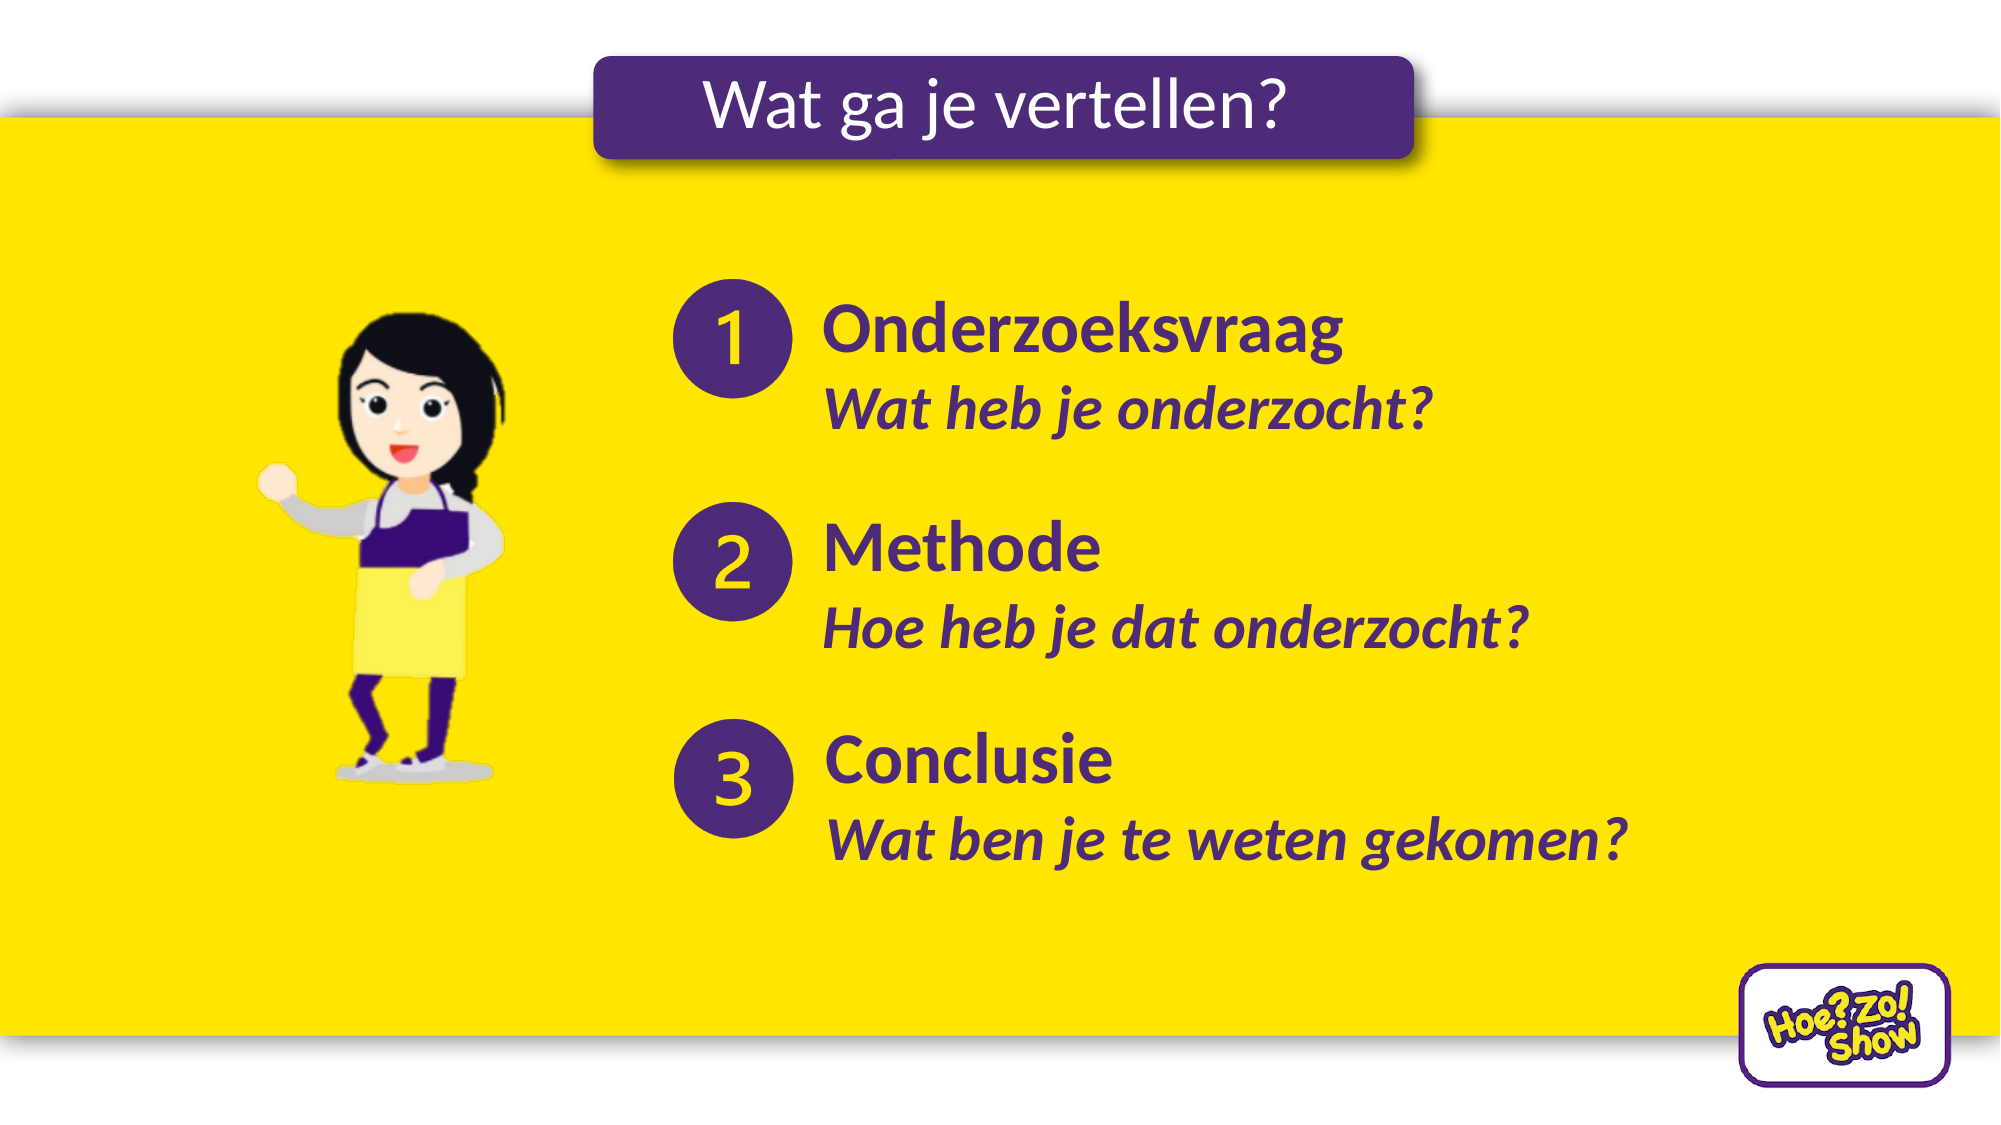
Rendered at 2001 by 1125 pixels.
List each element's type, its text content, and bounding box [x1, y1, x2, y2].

text_box Conclusie Wat ben je te weten gekomen? [810, 702, 1905, 881]
picture [0, 0, 2001, 1125]
text_box Onderzoeksvraag Wat heb je onderzocht? [807, 271, 1902, 450]
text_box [585, 48, 1415, 160]
text_box Methode Hoe heb je dat onderzocht? [807, 490, 1902, 669]
